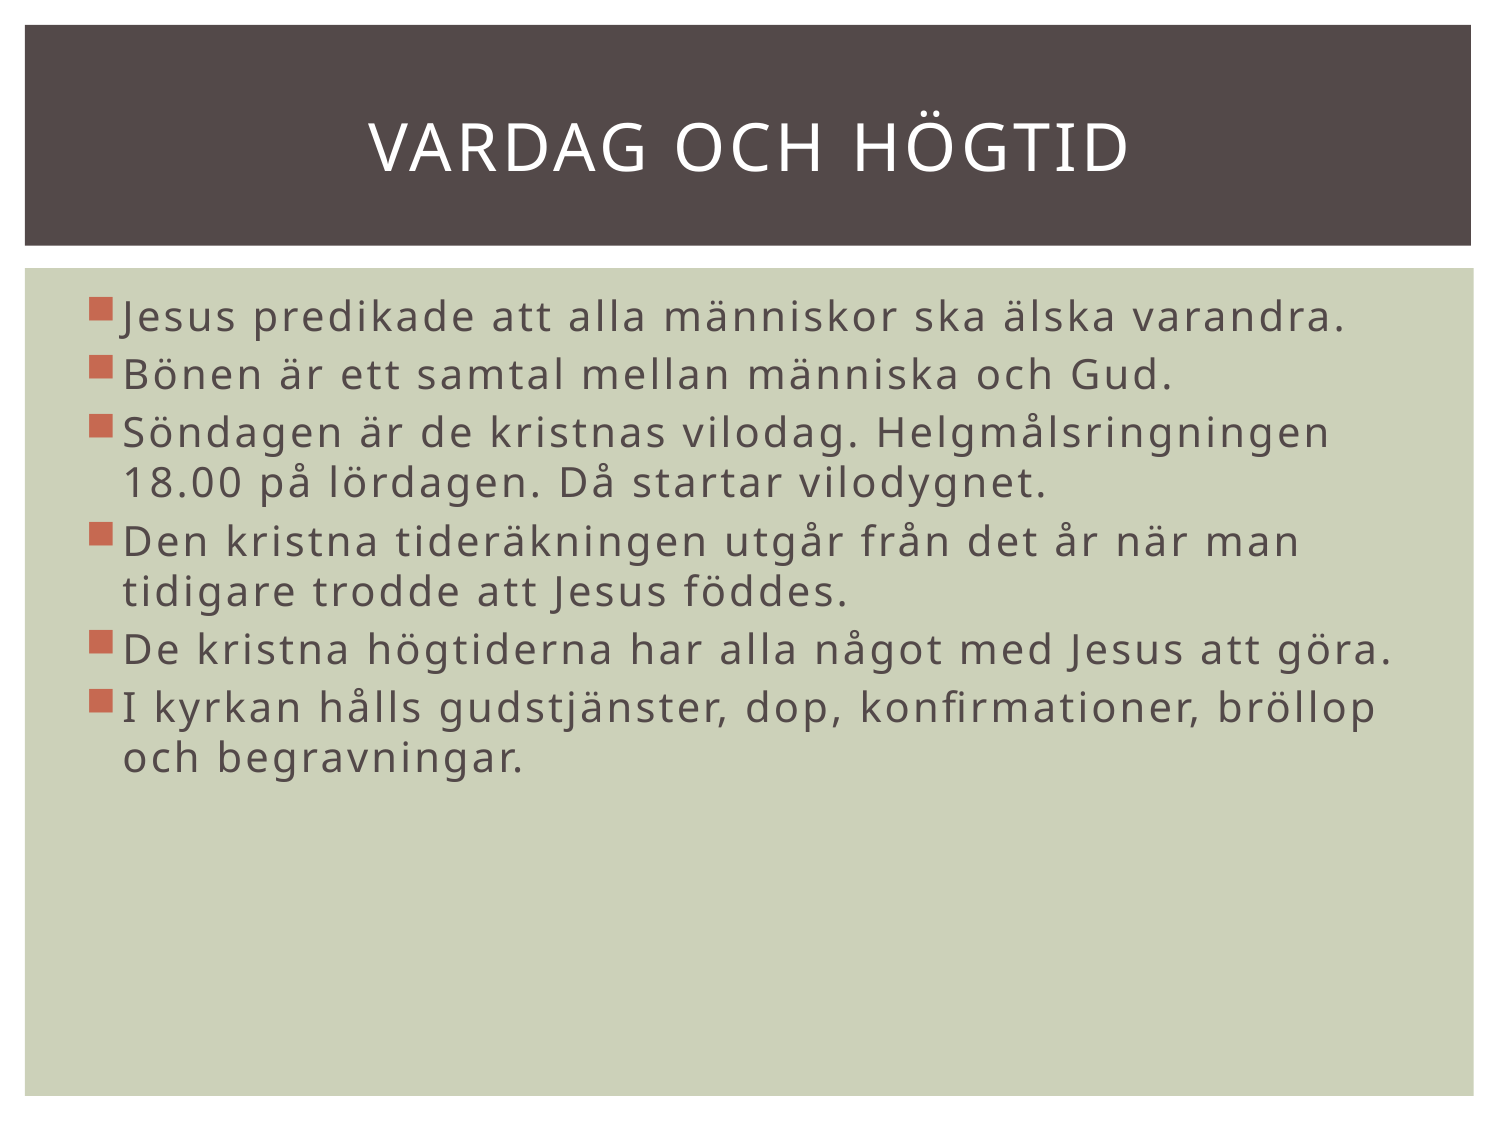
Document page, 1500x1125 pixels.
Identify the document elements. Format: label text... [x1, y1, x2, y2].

list Jesus predikade att alla människor ska älska varandra. Bönen är ett samtal mellan människa och Gud. Söndagen är de kristnas vilodag. Helgmålsringningen 18.00 på lördagen. Då startar vilodygnet. Den kristna tideräkningen utgår från det år när man tidigare trodde att Jesus föddes. De kristna högtiderna har alla något med Jesus att göra. I kyrkan hålls gudstjänster, dop, konfirmationer, bröllop och begravningar. [62, 281, 1442, 1005]
title Vardag och högtid [62, 58, 1438, 232]
